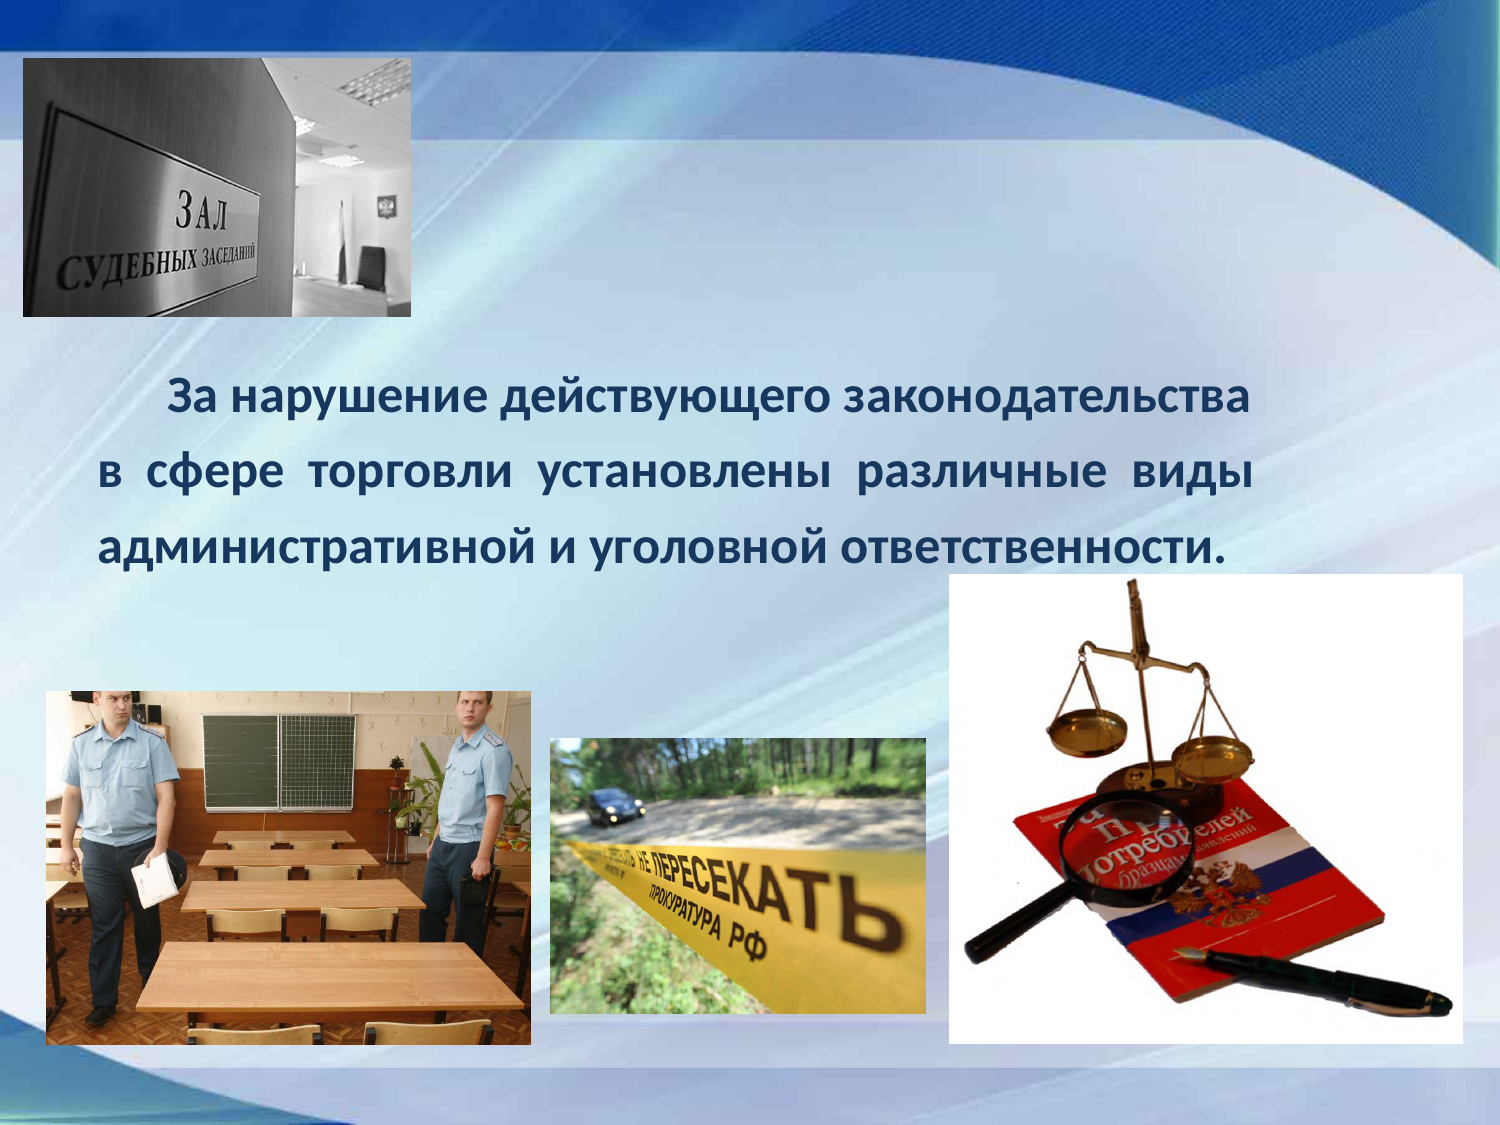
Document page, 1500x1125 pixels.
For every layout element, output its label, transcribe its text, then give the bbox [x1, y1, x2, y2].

subtitle За нарушение действующего законодательства в сфере торговли установлены различные виды административной и уголовной ответственности. [82, 339, 1477, 586]
picture [0, 0, 1500, 1125]
